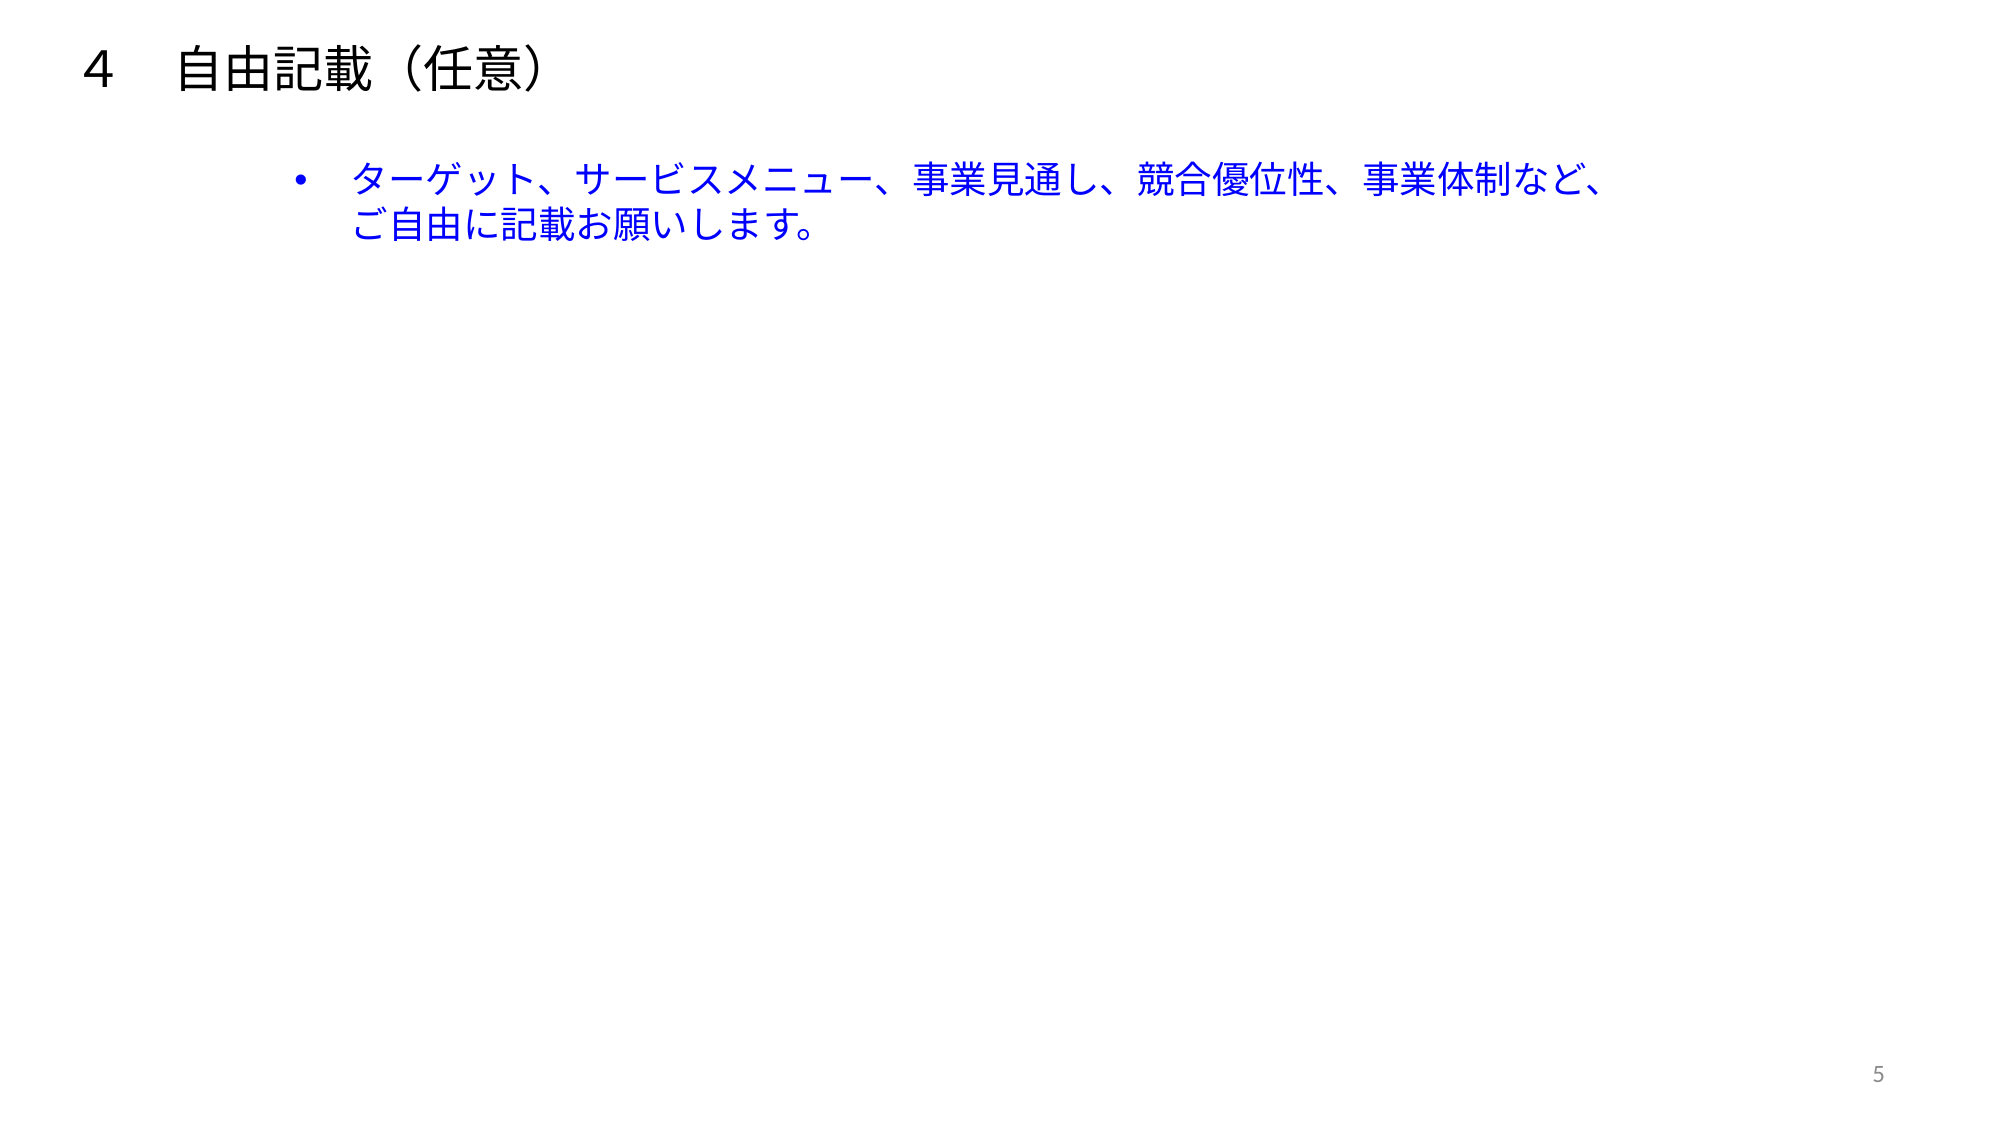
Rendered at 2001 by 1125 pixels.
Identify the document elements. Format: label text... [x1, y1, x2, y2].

text_box ターゲット、サービスメニュー、事業見通し、競合優位性、事業体制など、ご自由に記載お願いします。 [279, 148, 1630, 892]
slide_number 5 [1433, 1042, 1900, 1103]
title ４ 自由記載（任意） [58, 38, 1859, 96]
